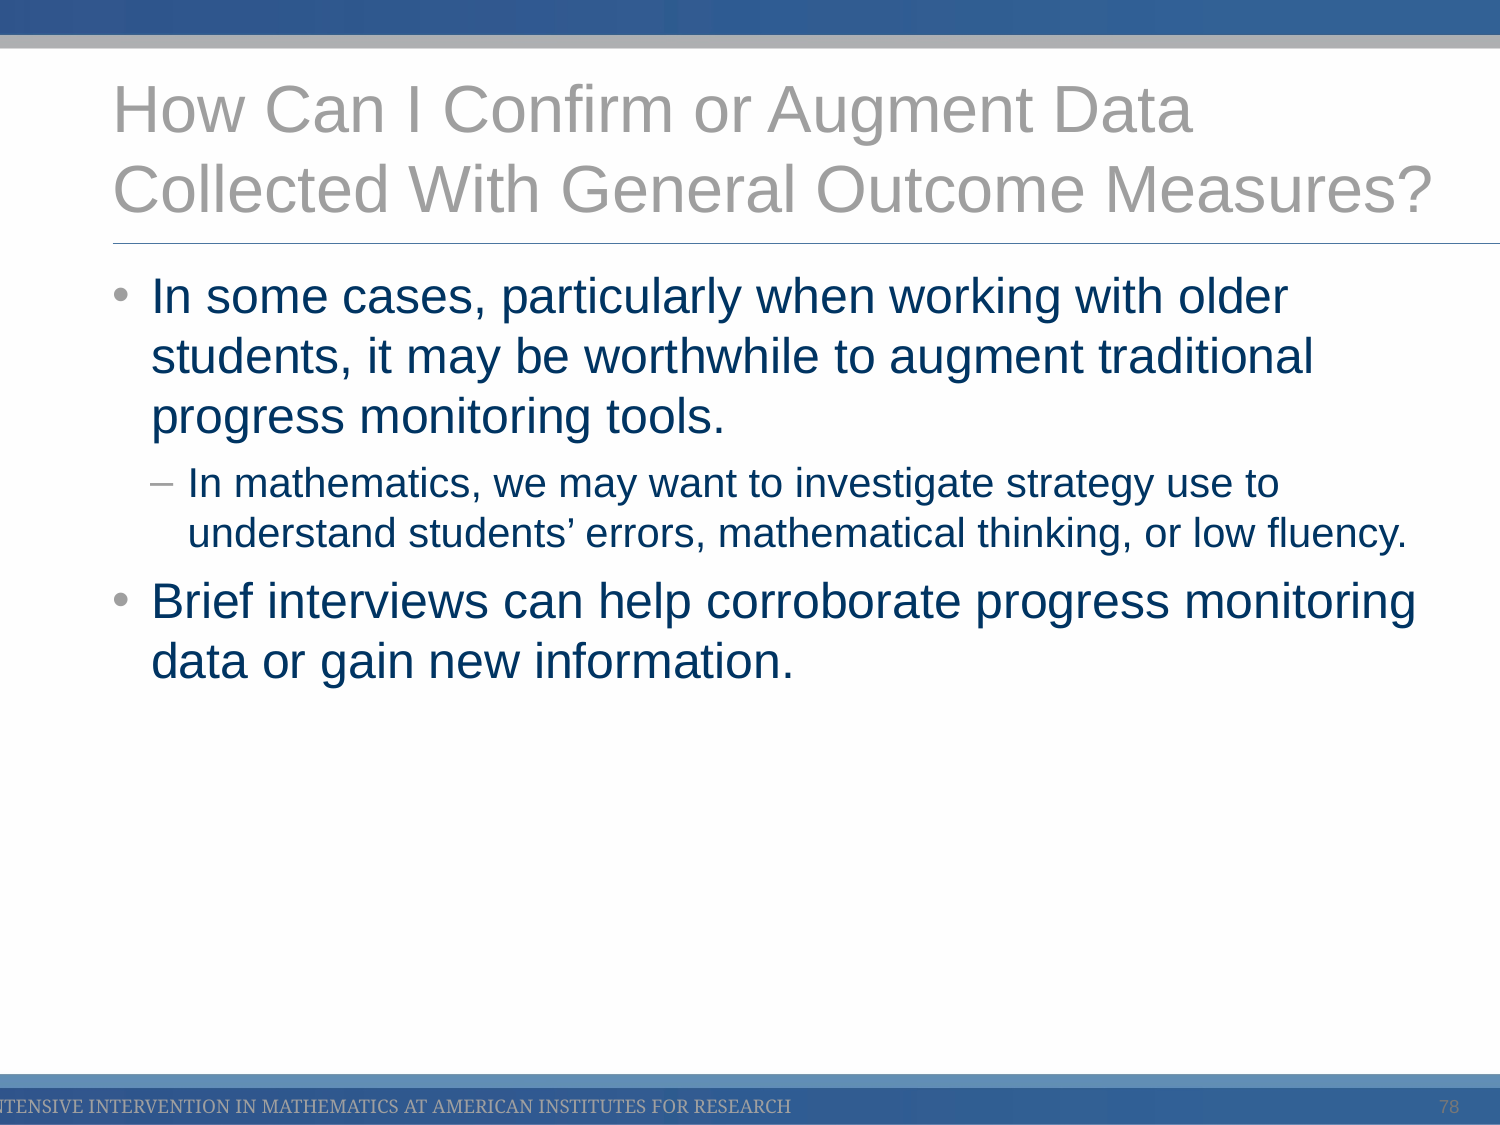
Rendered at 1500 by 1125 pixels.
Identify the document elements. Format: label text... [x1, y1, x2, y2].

title How Can I Confirm or Augment Data Collected With General Outcome Measures? [112, 144, 1463, 226]
slide_number 78 [1438, 1095, 1462, 1118]
list In some cases, particularly when working with older students, it may be worthwhile to augment traditional progress monitoring tools. In mathematics, we may want to investigate strategy use to understand students’ errors, mathematical thinking, or low fluency. Brief interviews can help corroborate progress monitoring data or gain new information. [112, 263, 1463, 1040]
picture [0, 0, 1500, 1125]
